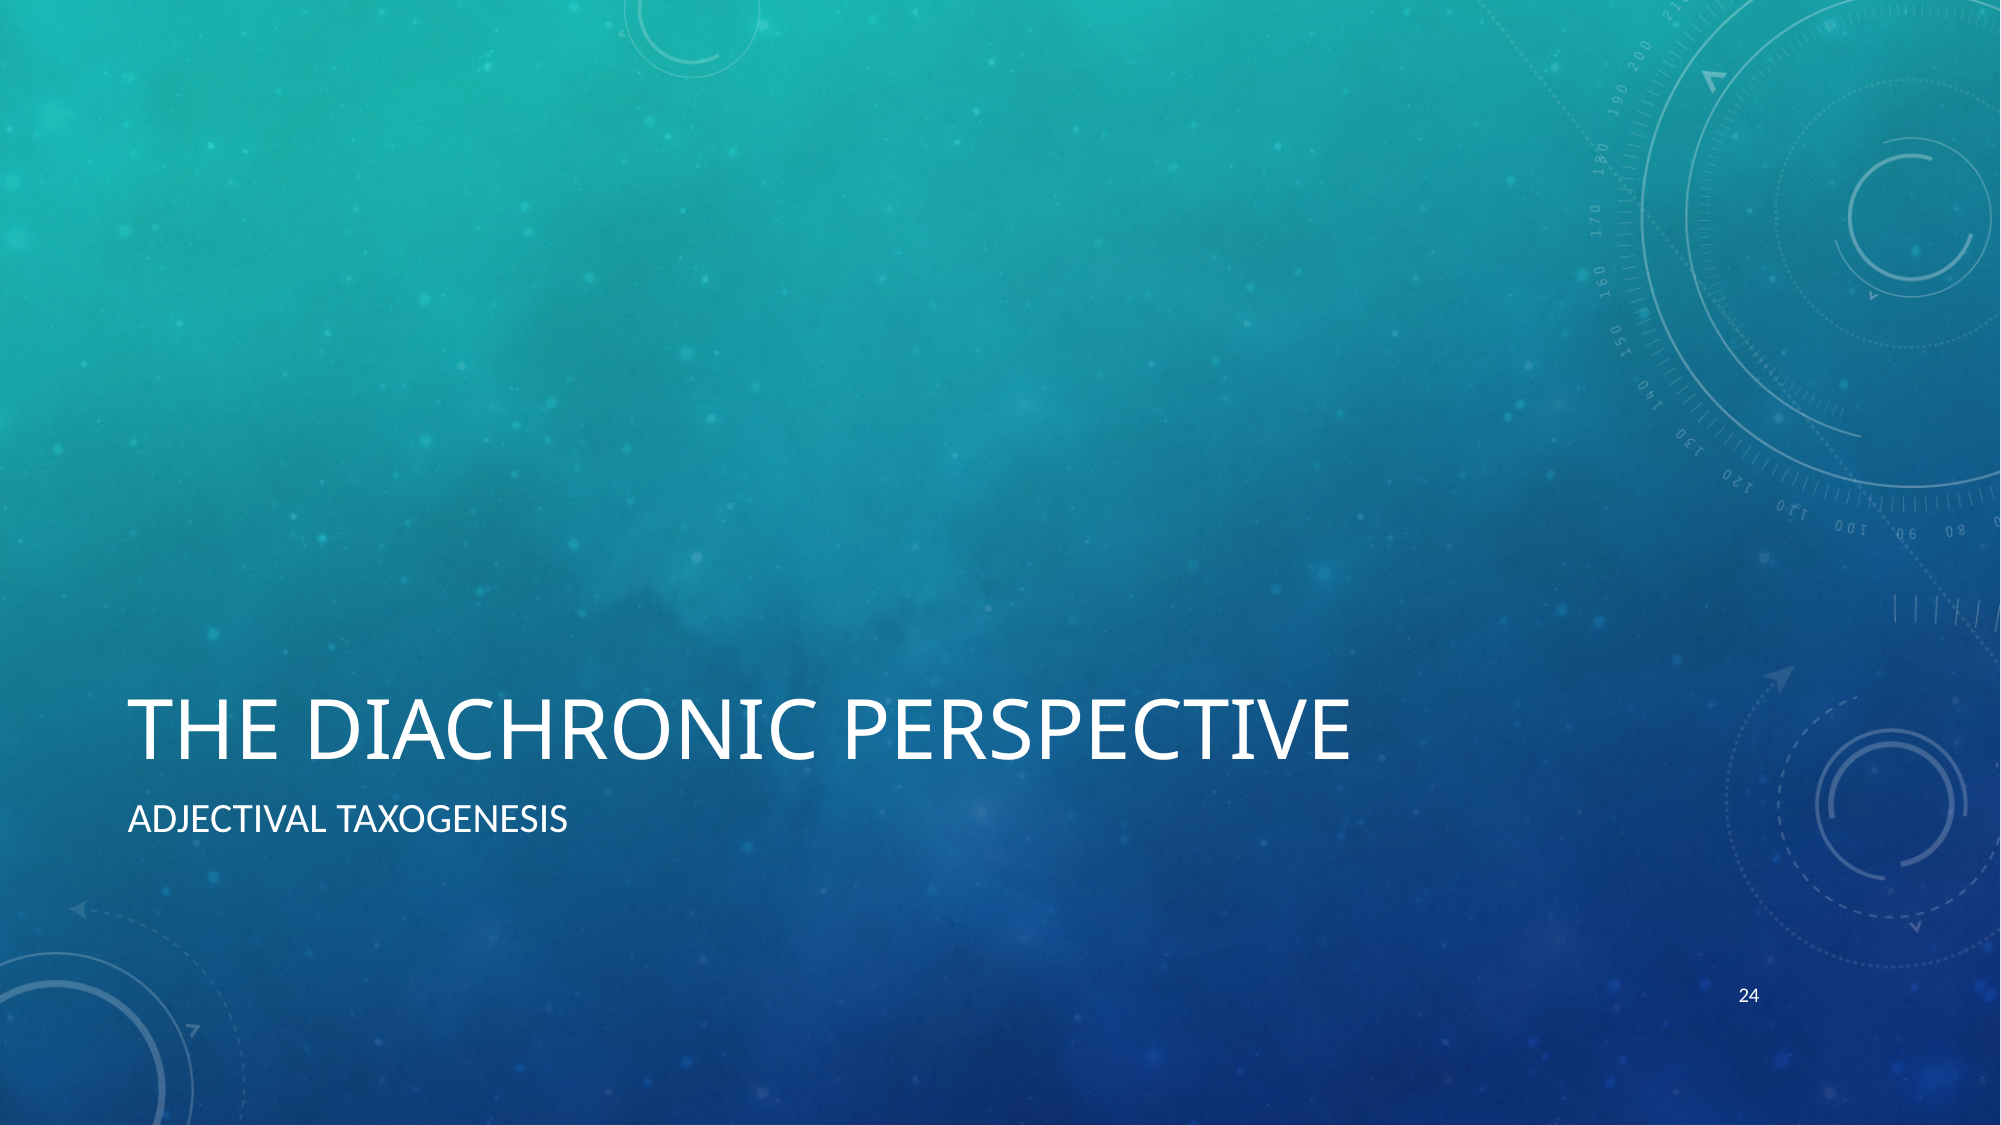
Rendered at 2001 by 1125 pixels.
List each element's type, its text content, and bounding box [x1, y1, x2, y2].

slide_number 24 [1684, 963, 1775, 1025]
picture [0, 0, 2001, 1125]
list ADJECTIVAL TAXOGENESIS [112, 783, 1775, 925]
title THE DIACHRONIC PERSPECTIVE [112, 542, 1775, 783]
